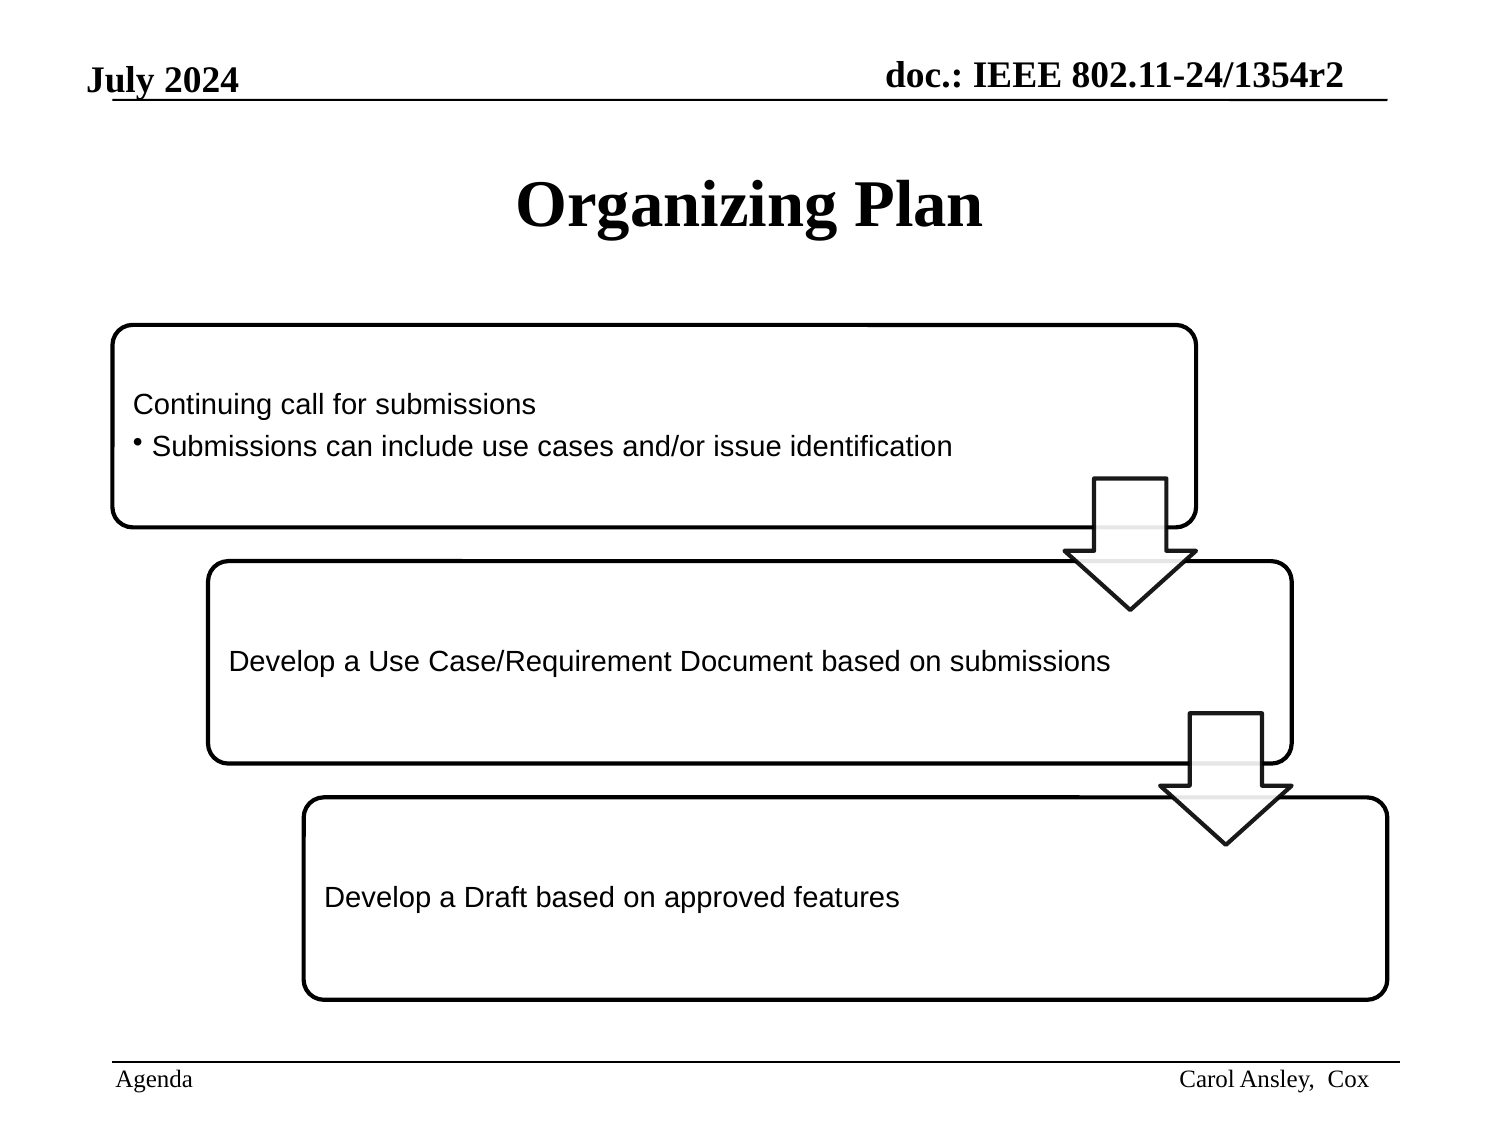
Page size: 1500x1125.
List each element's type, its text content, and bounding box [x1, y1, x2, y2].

title Organizing Plan [111, 111, 1388, 288]
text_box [112, 324, 1388, 1001]
